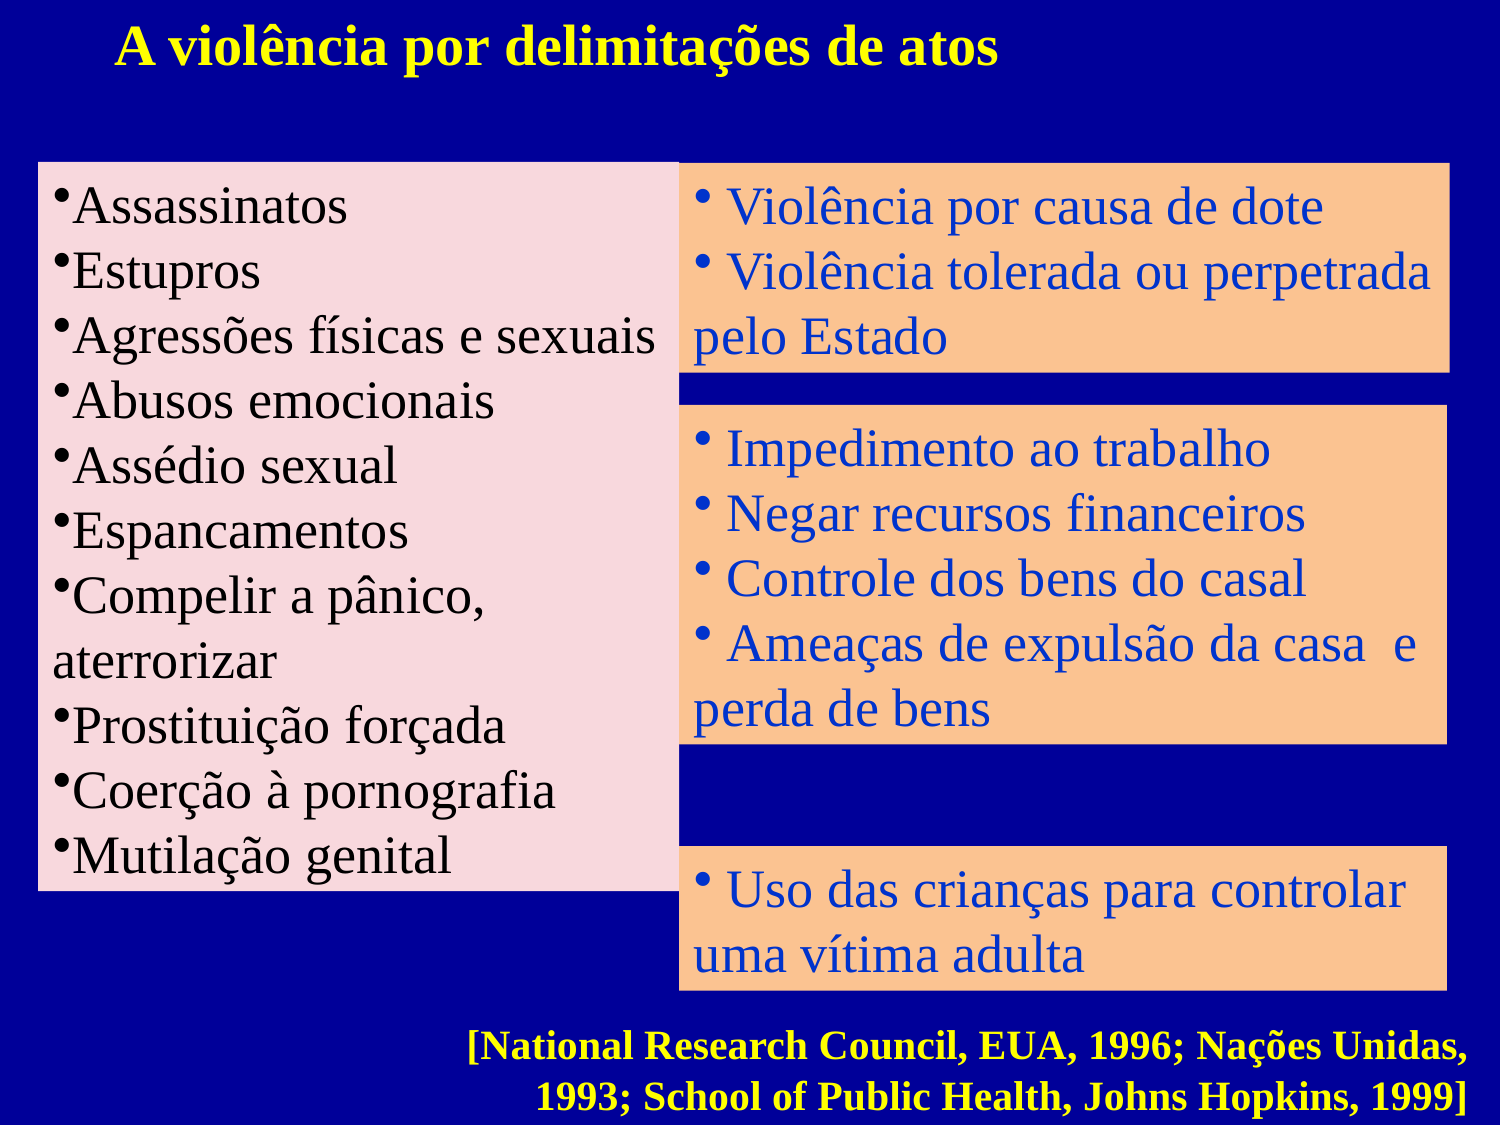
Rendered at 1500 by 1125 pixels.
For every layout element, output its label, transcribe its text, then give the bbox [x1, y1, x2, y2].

text_box [National Research Council, EUA, 1996; Nações Unidas, 1993; School of Public Health, Johns Hopkins, 1999] [372, 1010, 1484, 1125]
text_box A violência por delimitações de atos [100, 0, 1412, 85]
text_box Impedimento ao trabalho Negar recursos financeiros Controle dos bens do casal Ameaças de expulsão da casa e perda de bens [679, 404, 1447, 745]
text_box Assassinatos Estupros Agressões físicas e sexuais Abusos emocionais Assédio sexual Espancamentos Compelir a pânico, aterrorizar Prostituição forçada Coerção à pornografia Mutilação genital [38, 161, 680, 892]
text_box Uso das crianças para controlar uma vítima adulta [679, 846, 1447, 991]
text_box Violência por causa de dote Violência tolerada ou perpetrada pelo Estado [679, 162, 1450, 373]
